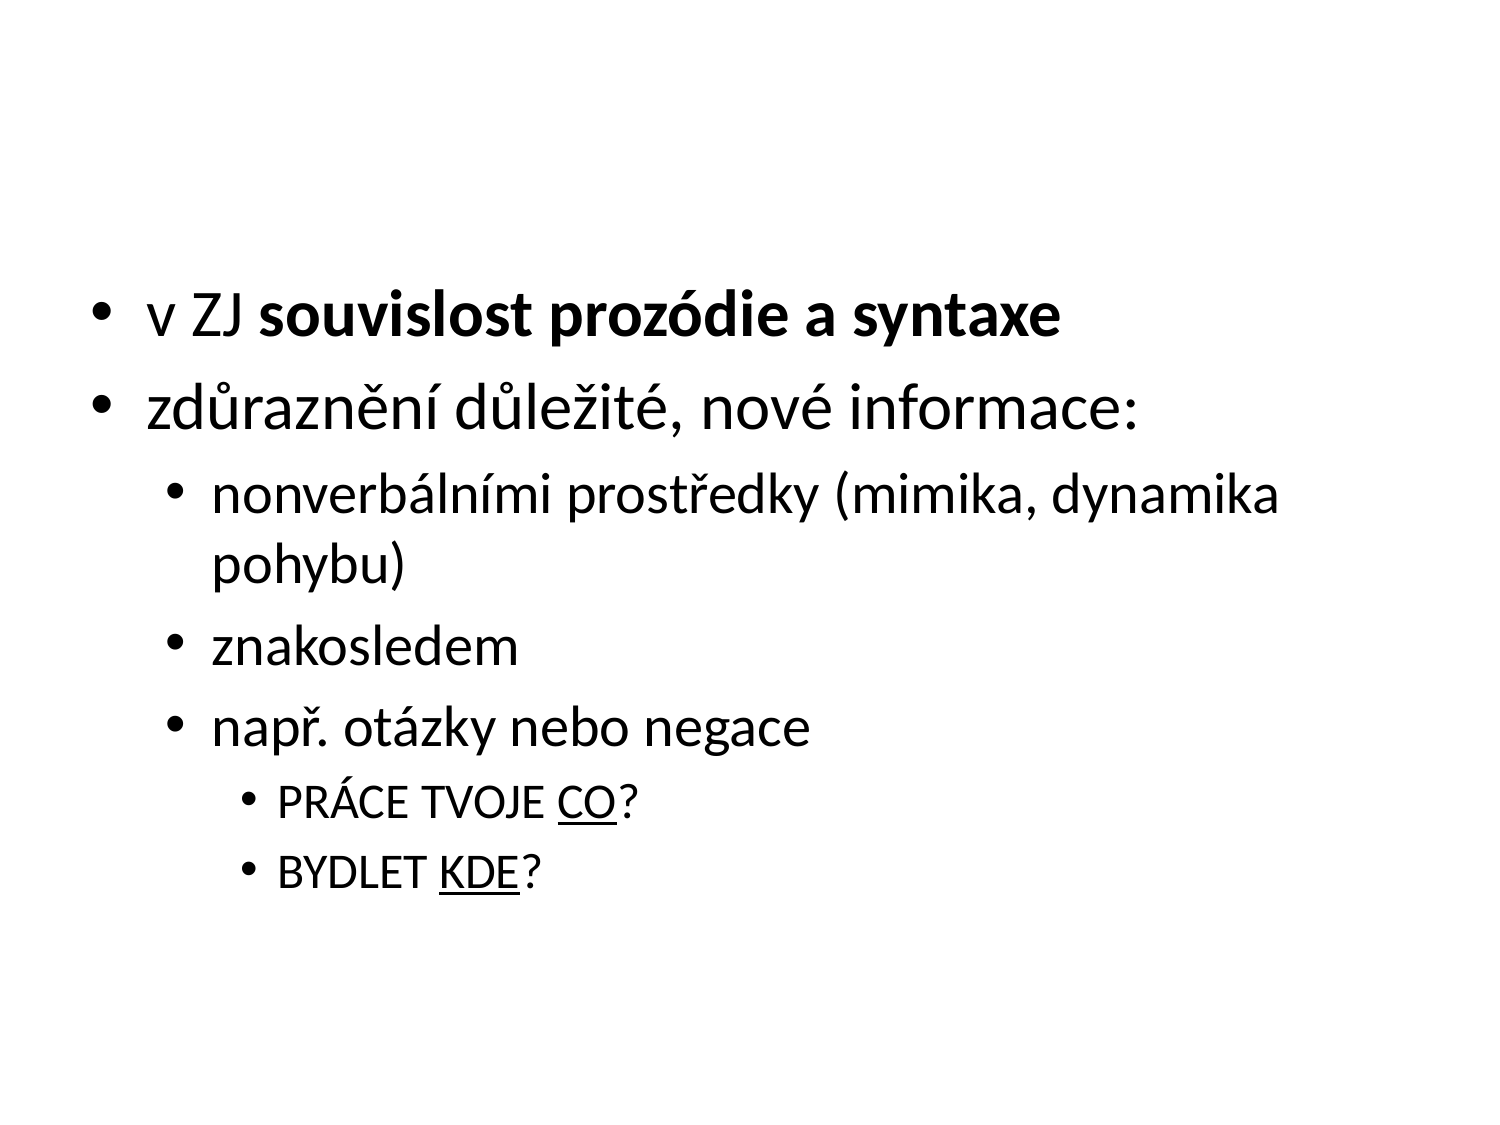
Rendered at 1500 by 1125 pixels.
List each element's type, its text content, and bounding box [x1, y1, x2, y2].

list v ZJ souvislost prozódie a syntaxe zdůraznění důležité, nové informace: nonverbálními prostředky (mimika, dynamika pohybu) znakosledem např. otázky nebo negace PRÁCE TVOJE CO? BYDLET KDE? [75, 262, 1425, 1005]
